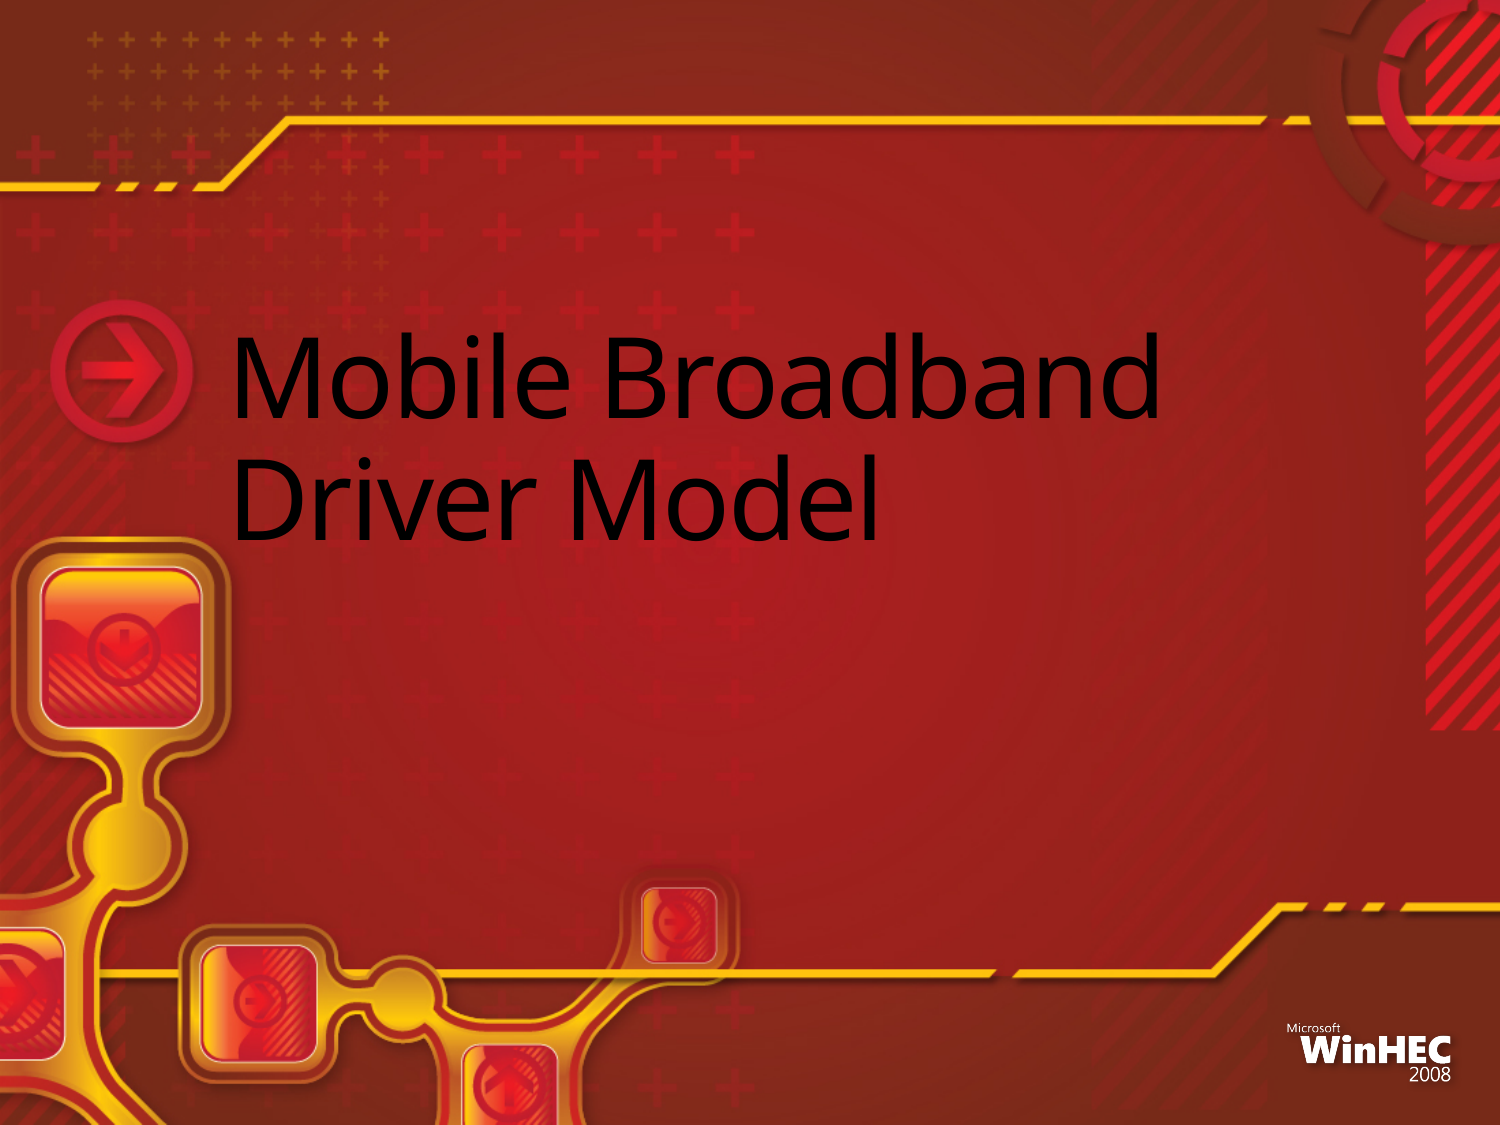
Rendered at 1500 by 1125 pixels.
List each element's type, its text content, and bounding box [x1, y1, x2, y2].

title Mobile Broadband Driver Model [227, 321, 1400, 568]
picture [0, 0, 1500, 1125]
